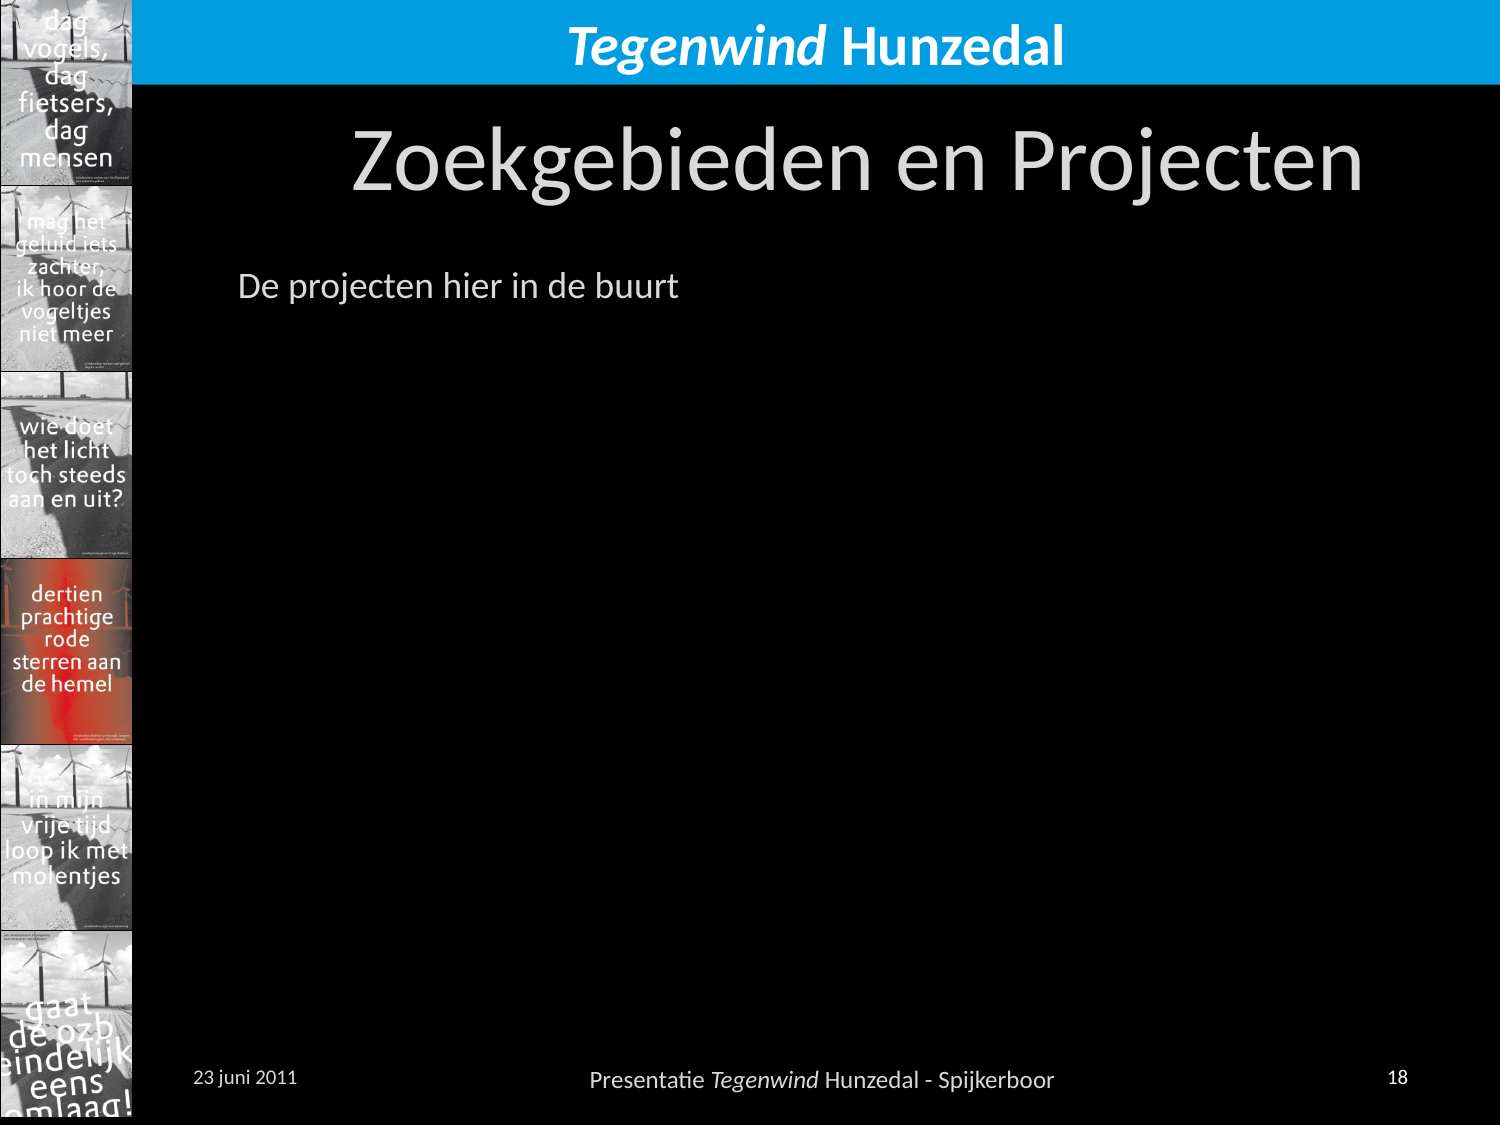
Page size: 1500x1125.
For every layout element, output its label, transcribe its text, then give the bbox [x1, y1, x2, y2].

list De projecten hier in de buurt [223, 253, 1500, 1030]
picture [0, 0, 132, 1117]
title Zoekgebieden en Projecten [219, 91, 1500, 222]
